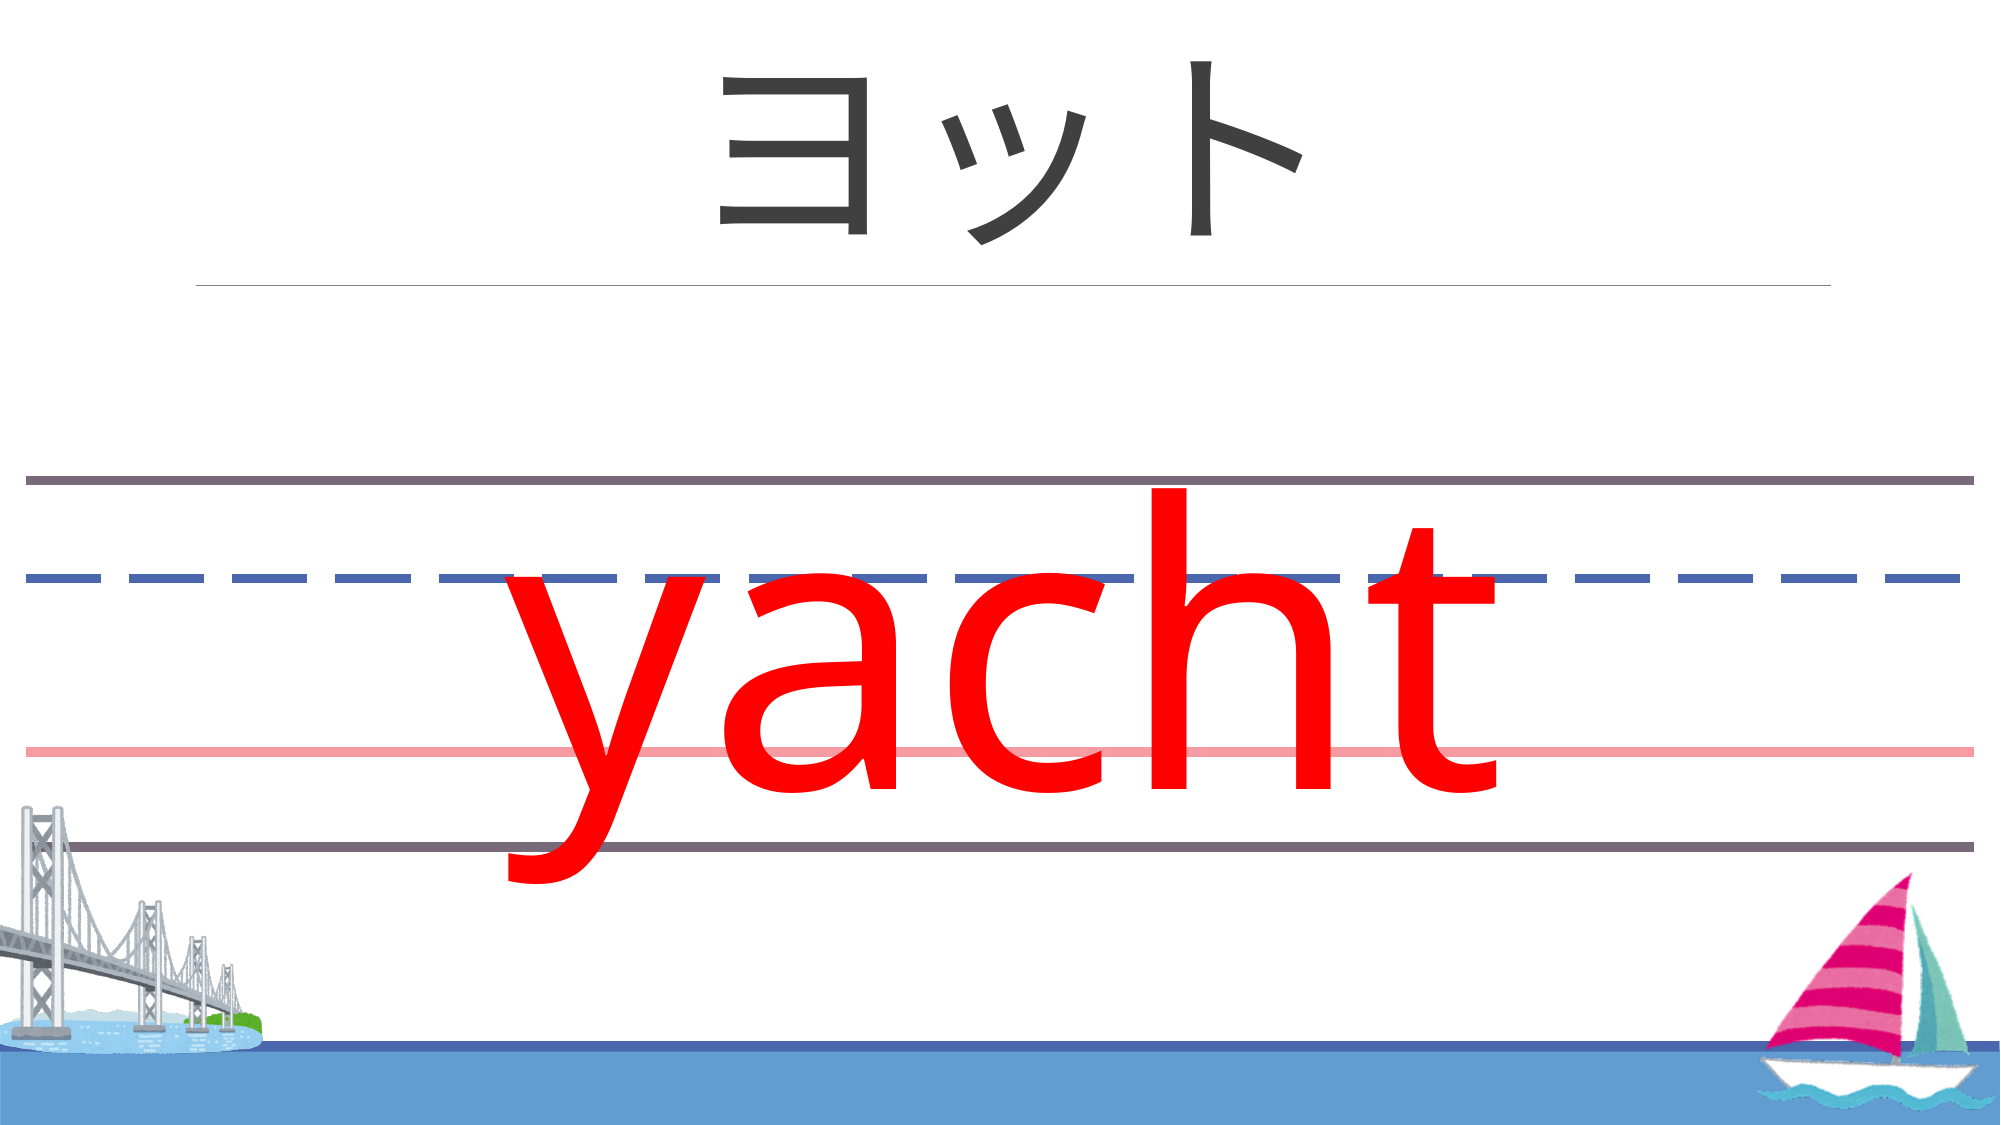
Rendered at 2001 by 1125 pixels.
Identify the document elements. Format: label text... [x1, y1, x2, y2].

list yacht [5, 439, 2000, 945]
picture [0, 795, 265, 1072]
picture [1752, 869, 2000, 1113]
title ヨット [140, 43, 1884, 282]
